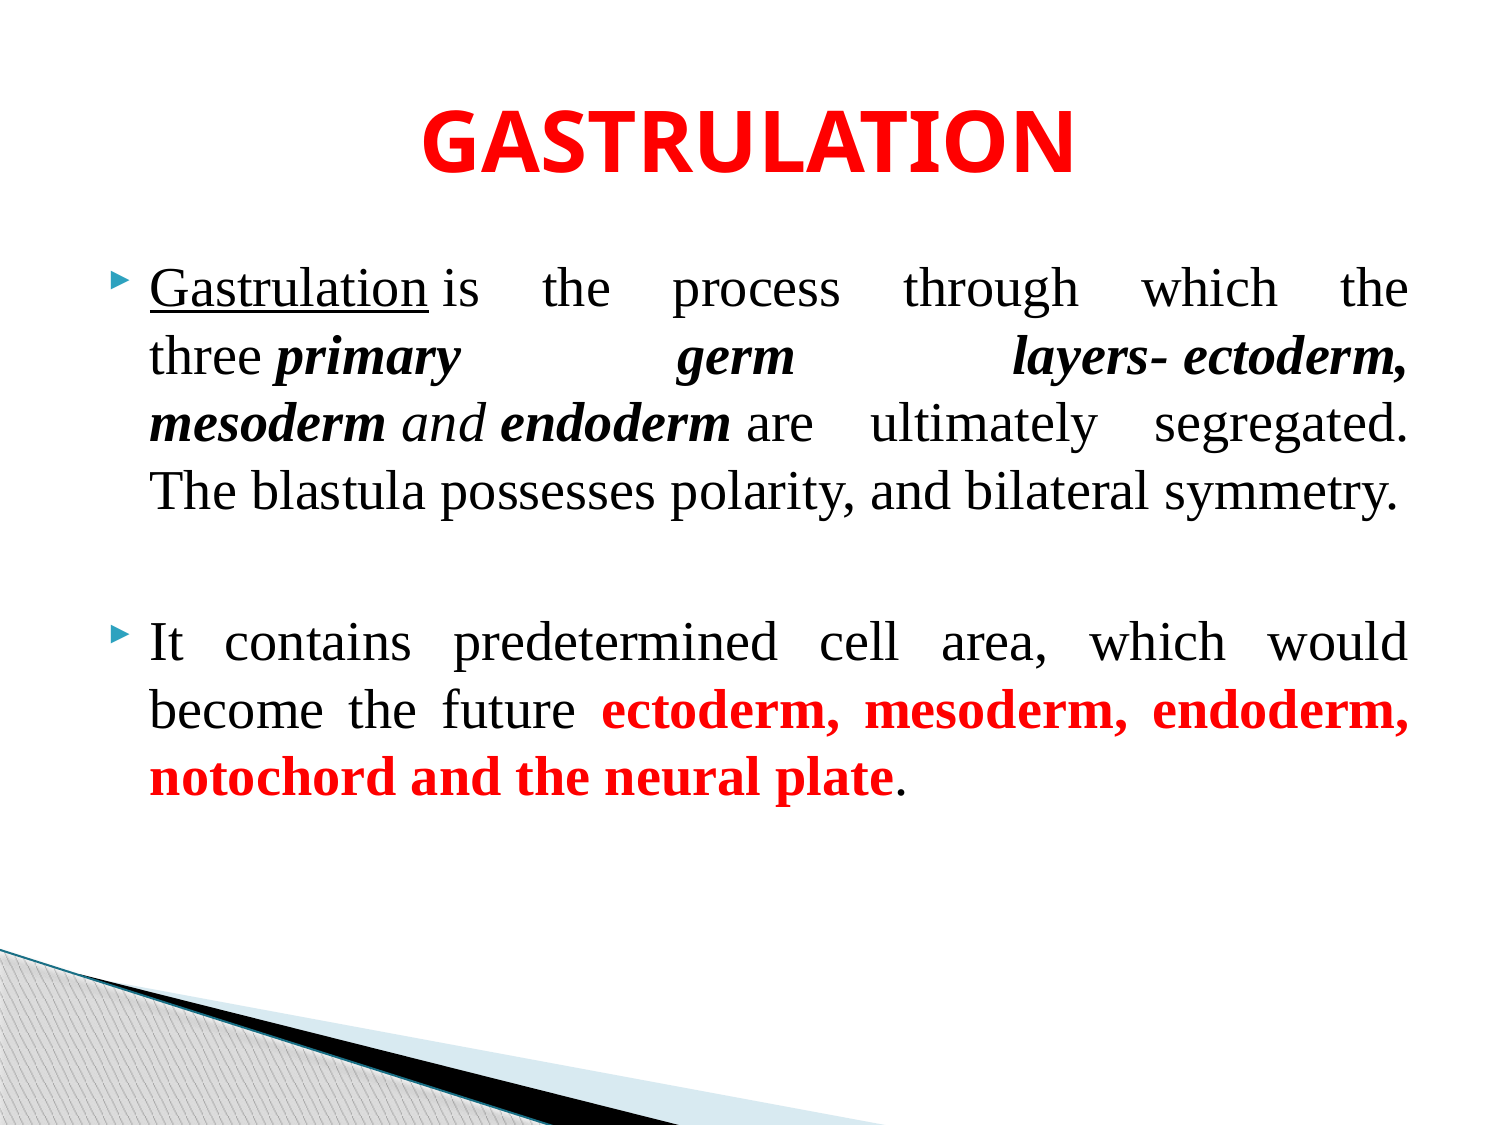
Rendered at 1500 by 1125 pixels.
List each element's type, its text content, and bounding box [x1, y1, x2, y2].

list Gastrulation is the process through which the three primary germ layers- ectoderm, mesoderm and endoderm are ultimately segregated. The blastula possesses polarity, and bilateral symmetry. It contains predetermined cell area, which would become the future ectoderm, mesoderm, endoderm, notochord and the neural plate. [75, 243, 1425, 986]
title GASTRULATION [75, 45, 1425, 233]
